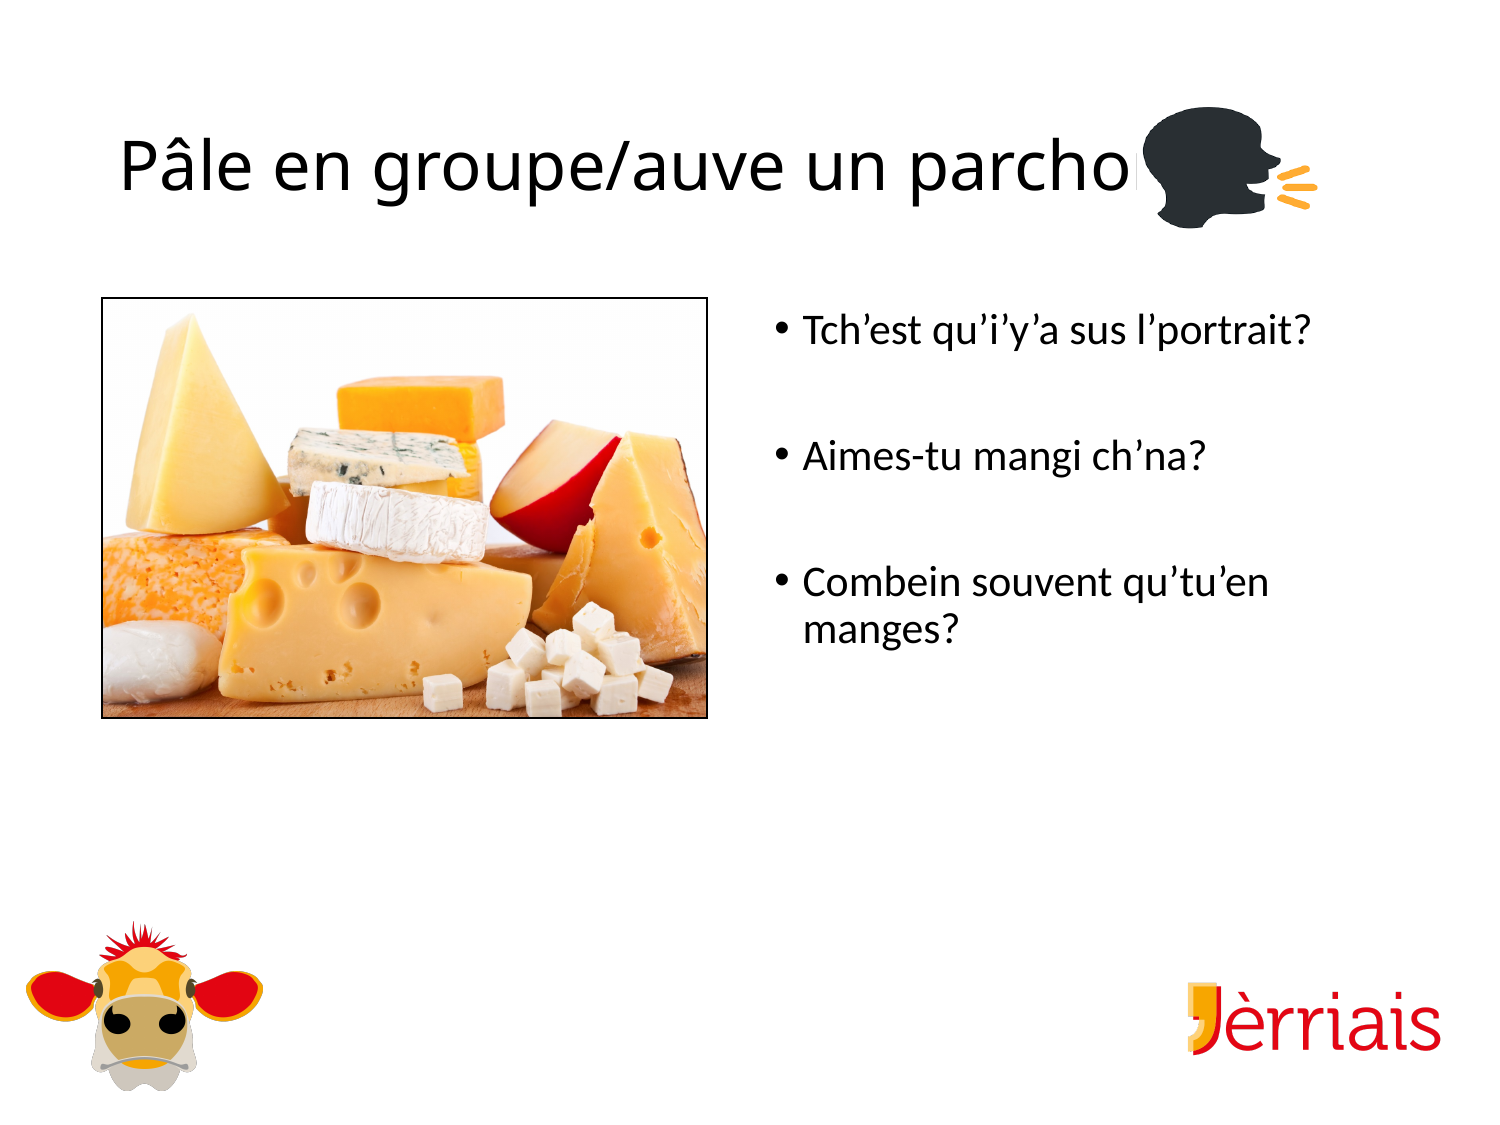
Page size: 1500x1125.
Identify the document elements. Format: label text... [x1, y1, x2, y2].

list Tch’est qu’i’y’a sus l’portrait? Aimes-tu mangi ch’na? Combein souvent qu’tu’en manges? [759, 299, 1397, 1014]
picture [26, 921, 263, 1091]
picture [1125, 887, 1500, 1125]
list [103, 299, 706, 718]
picture [1137, 103, 1318, 234]
title Pâle en groupe/auve un parchonnyi [103, 59, 1397, 278]
